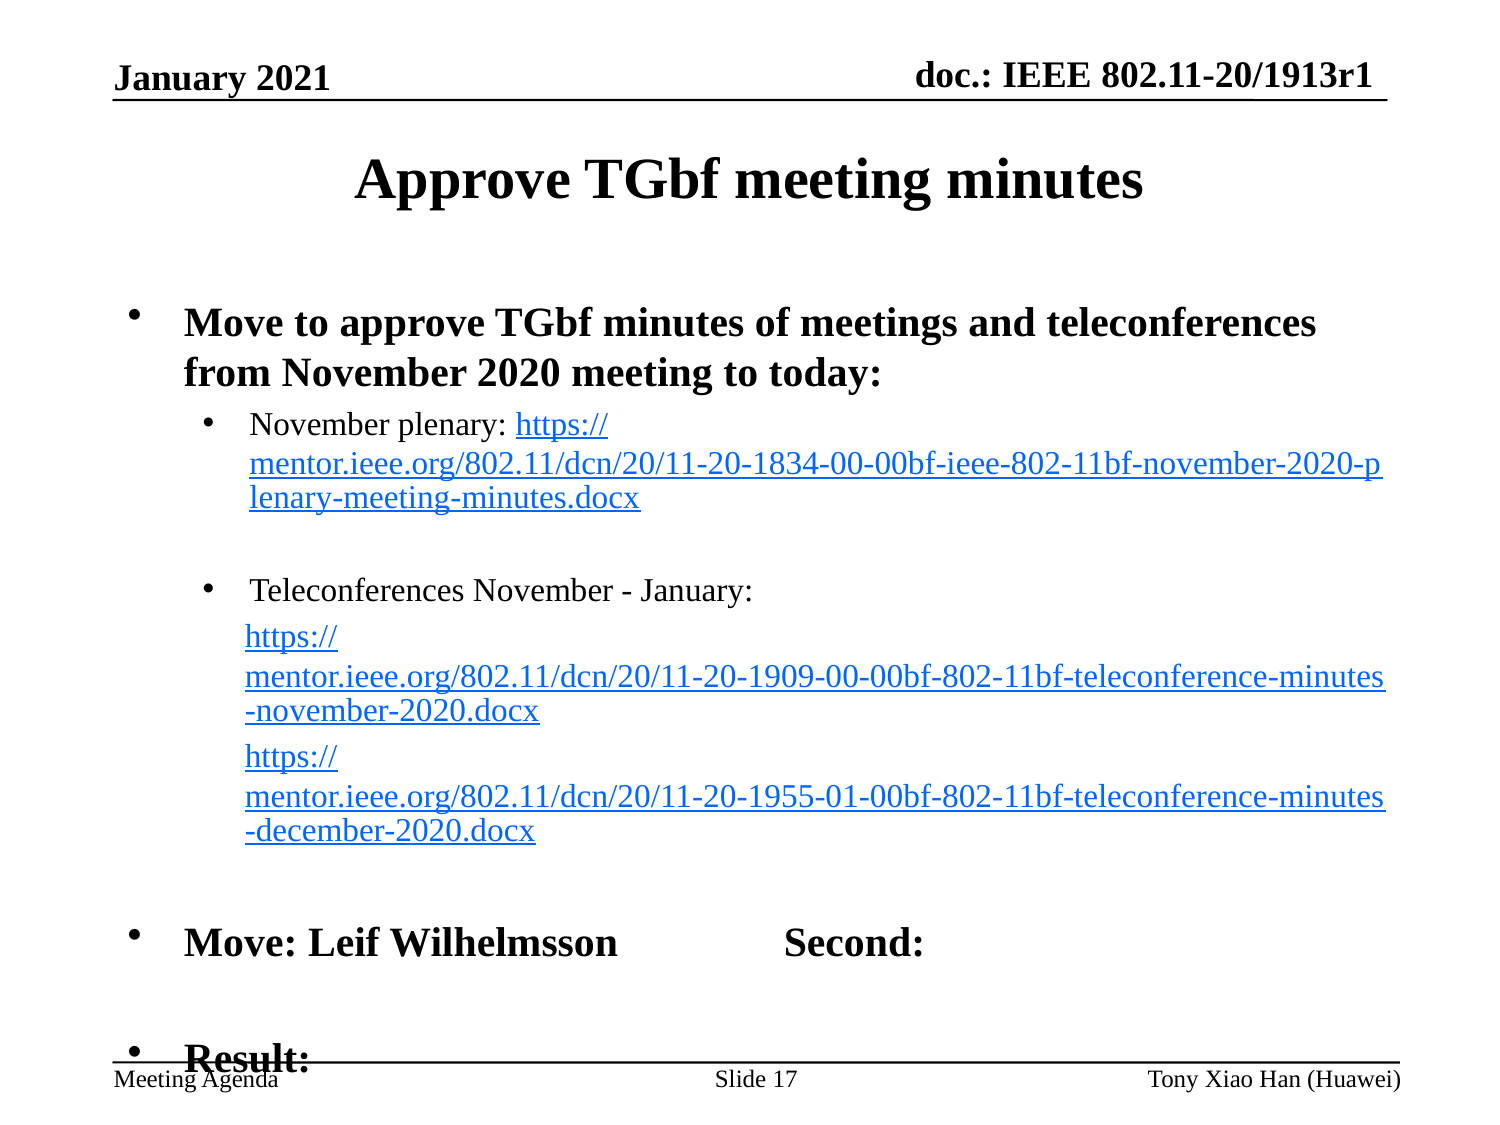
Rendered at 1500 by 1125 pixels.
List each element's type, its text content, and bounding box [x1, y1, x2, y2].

text_box Approve TGbf meeting minutes [112, 87, 1388, 263]
text_box Move to approve TGbf minutes of meetings and teleconferences from November 2020 meeting to today: November plenary: https://mentor.ieee.org/802.11/dcn/20/11-20-1834-00-00bf-ieee-802-11bf-november-2020-plenary-meeting-minutes.docx Teleconferences November - January: https://mentor.ieee.org/802.11/dcn/20/11-20-1909-00-00bf-802-11bf-teleconference-minutes-november-2020.docx https://mentor.ieee.org/802.11/dcn/20/11-20-1955-01-00bf-802-11bf-teleconference-minutes-december-2020.docx Move: Leif Wilhelmsson Second: Result: [112, 287, 1402, 1025]
footer Tony Xiao Han (Huawei) [999, 1061, 1402, 1093]
slide_number Slide 17 [712, 1061, 800, 1093]
